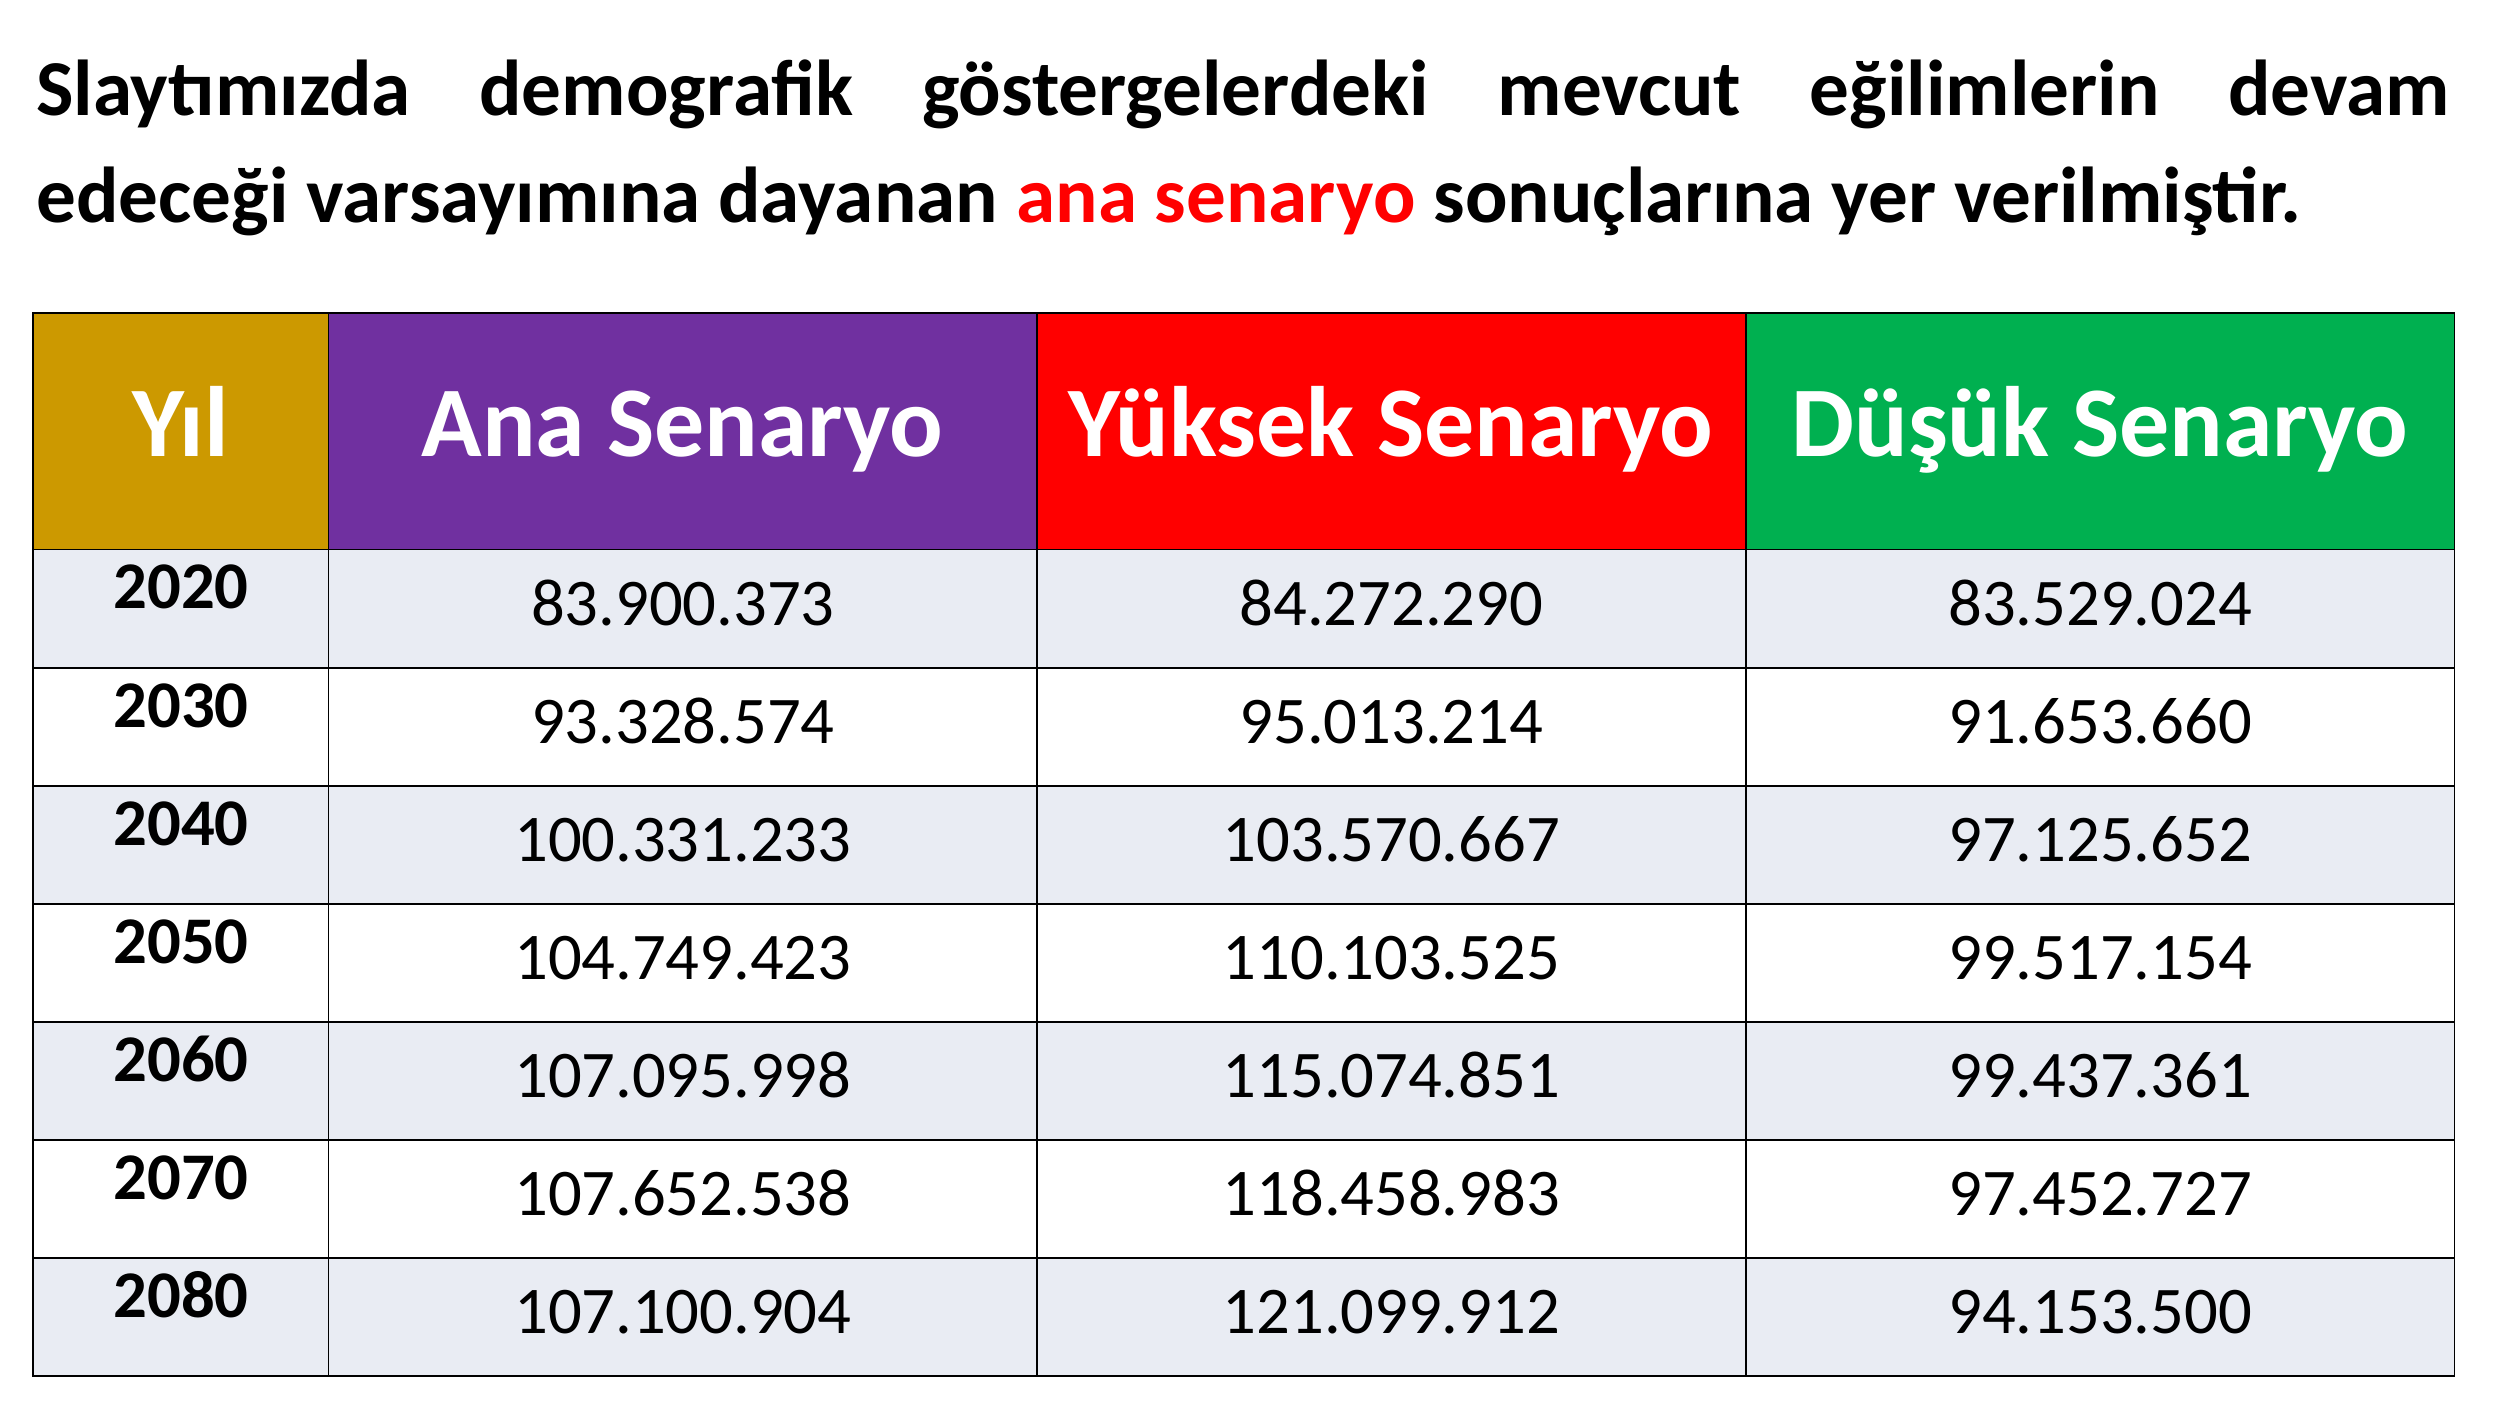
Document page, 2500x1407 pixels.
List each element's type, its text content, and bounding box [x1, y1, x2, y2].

table_cell 107.100.904 [329, 1259, 1036, 1375]
table_cell 2020 [34, 550, 328, 667]
table_cell 2070 [34, 1141, 328, 1257]
table_header Düşük Senaryo [1747, 314, 2454, 549]
table_cell 94.153.500 [1747, 1259, 2454, 1375]
table_cell 83.529.024 [1747, 550, 2454, 667]
table_cell 99.437.361 [1747, 1023, 2454, 1139]
table_cell 115.074.851 [1038, 1023, 1745, 1139]
table_cell 107.652.538 [329, 1141, 1036, 1257]
table_cell 2050 [34, 905, 328, 1021]
table_cell 83.900.373 [329, 550, 1036, 667]
table_header Yıl [34, 314, 328, 549]
table_cell 99.517.154 [1747, 905, 2454, 1021]
table_cell 118.458.983 [1038, 1141, 1745, 1257]
table_cell 2080 [34, 1259, 328, 1375]
table_cell 93.328.574 [329, 669, 1036, 785]
table_cell 100.331.233 [329, 787, 1036, 903]
text_box Slaytımızda demografik göstergelerdeki mevcut eğilimlerin devam edeceği varsayımına dayanan ana senaryo sonuçlarına yer verilmiştir. [21, 17, 2467, 246]
table_cell 95.013.214 [1038, 669, 1745, 785]
table_cell 97.125.652 [1747, 787, 2454, 903]
table_cell 97.452.727 [1747, 1141, 2454, 1257]
table_cell 2030 [34, 669, 328, 785]
table_cell 121.099.912 [1038, 1259, 1745, 1375]
table_cell 103.570.667 [1038, 787, 1745, 903]
table_cell 84.272.290 [1038, 550, 1745, 667]
table_header Ana Senaryo [329, 314, 1036, 549]
table_cell 2040 [34, 787, 328, 903]
table_cell 107.095.998 [329, 1023, 1036, 1139]
table_cell 91.653.660 [1747, 669, 2454, 785]
table_cell 104.749.423 [329, 905, 1036, 1021]
table_header Yüksek Senaryo [1038, 314, 1745, 549]
table_cell 2060 [34, 1023, 328, 1139]
table_cell 110.103.525 [1038, 905, 1745, 1021]
